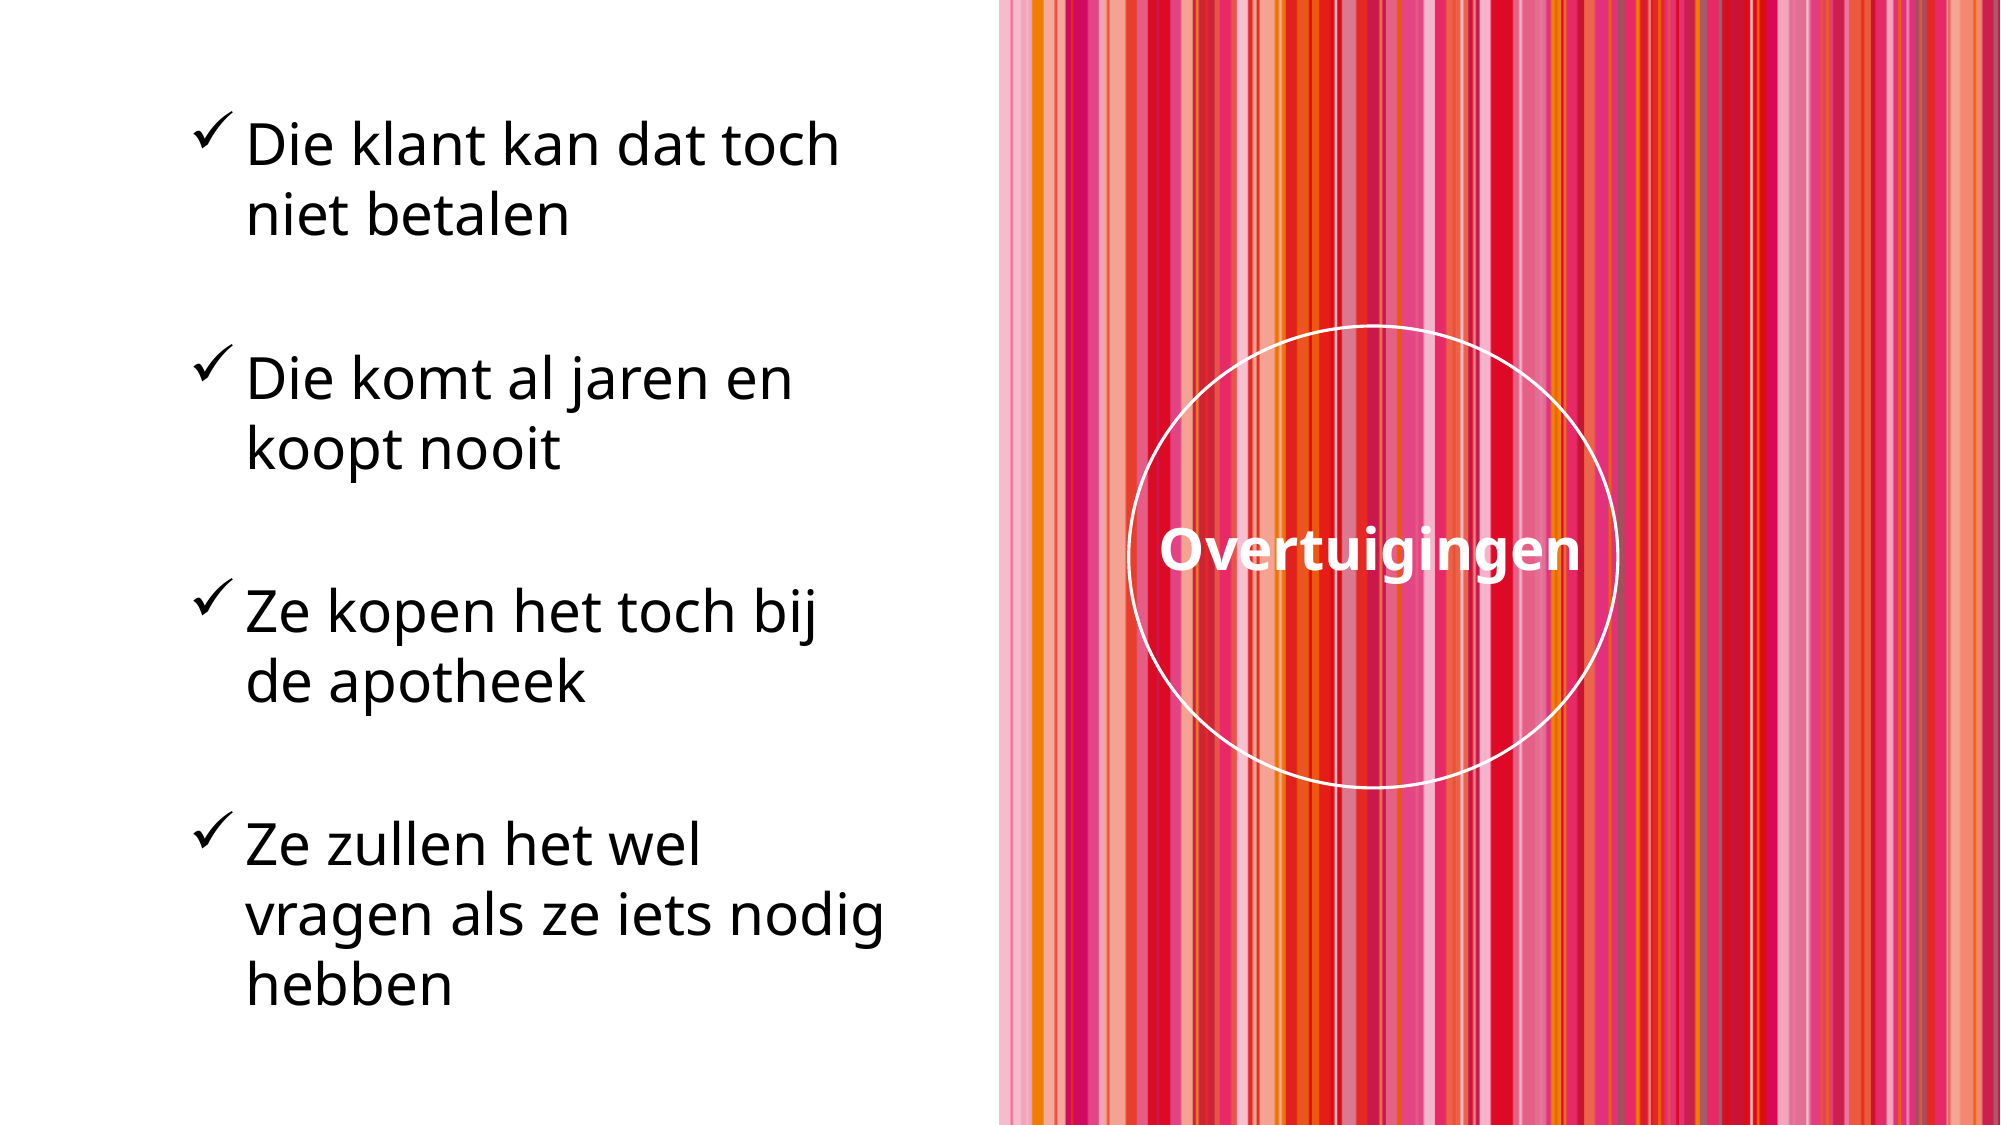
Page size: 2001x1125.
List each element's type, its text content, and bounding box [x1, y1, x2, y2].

text_box Die klant kan dat toch niet betalen Die komt al jaren en koopt nooit Ze kopen het toch bij de apotheek Ze zullen het wel vragen als ze iets nodig hebben [188, 174, 901, 951]
picture [999, 0, 2000, 1125]
